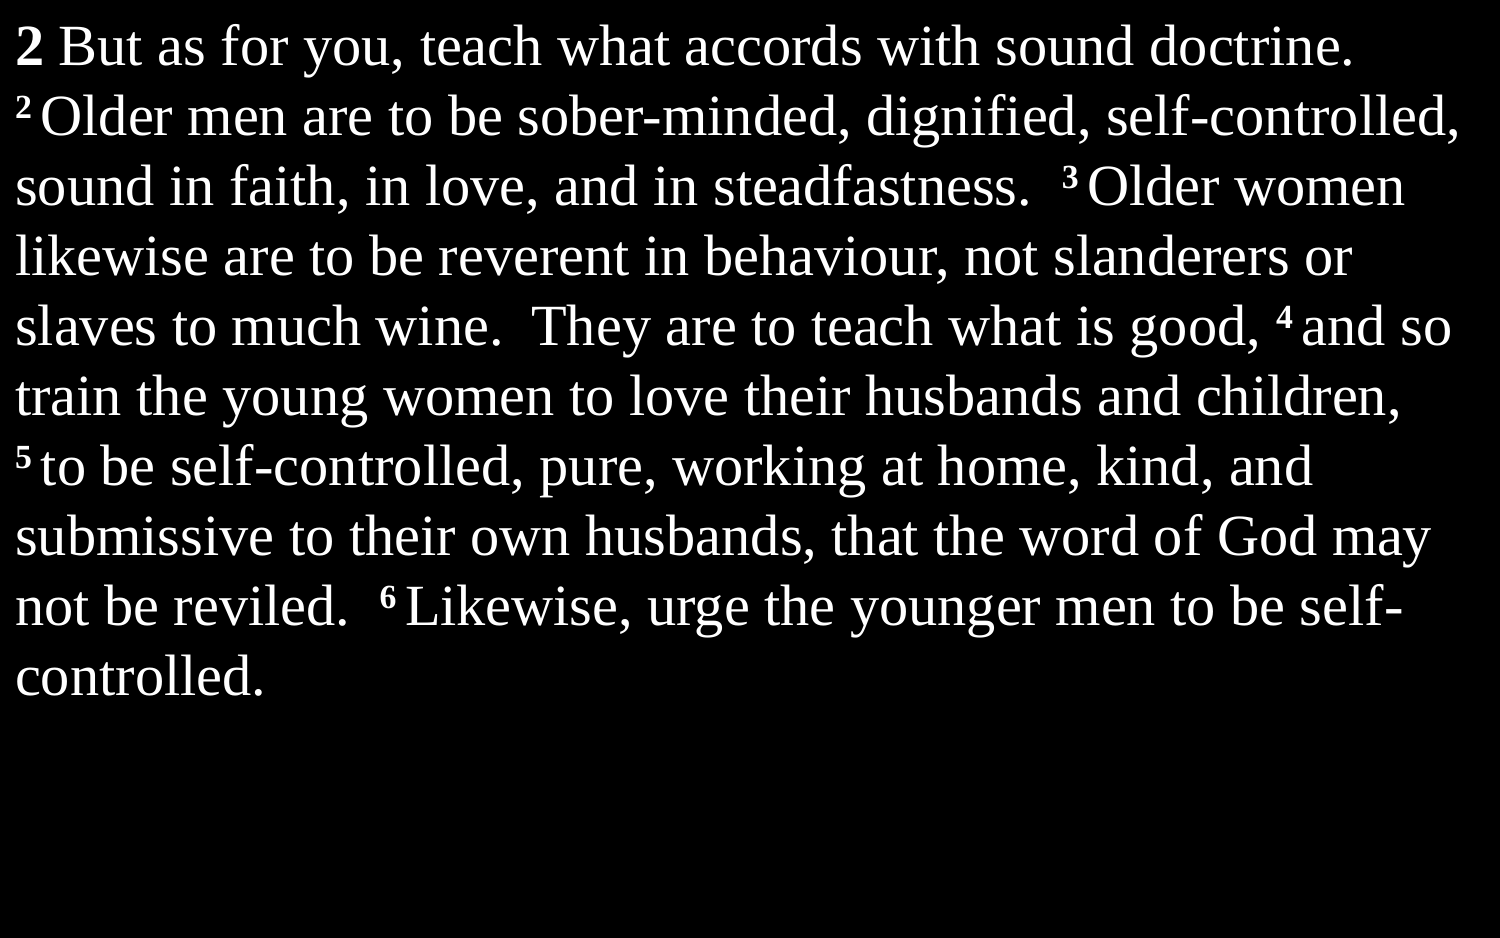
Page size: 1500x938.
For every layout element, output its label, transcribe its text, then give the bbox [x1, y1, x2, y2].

text_box 2 But as for you, teach what accords with sound doctrine. 2 Older men are to be sober-minded, dignified, self-controlled, sound in faith, in love, and in steadfastness. 3 Older women likewise are to be reverent in behaviour, not slanderers or slaves to much wine. They are to teach what is good, 4 and so train the young women to love their husbands and children, 5 to be self-controlled, pure, working at home, kind, and submissive to their own husbands, that the word of God may not be reviled. 6 Likewise, urge the younger men to be self-controlled. [0, 0, 1500, 715]
